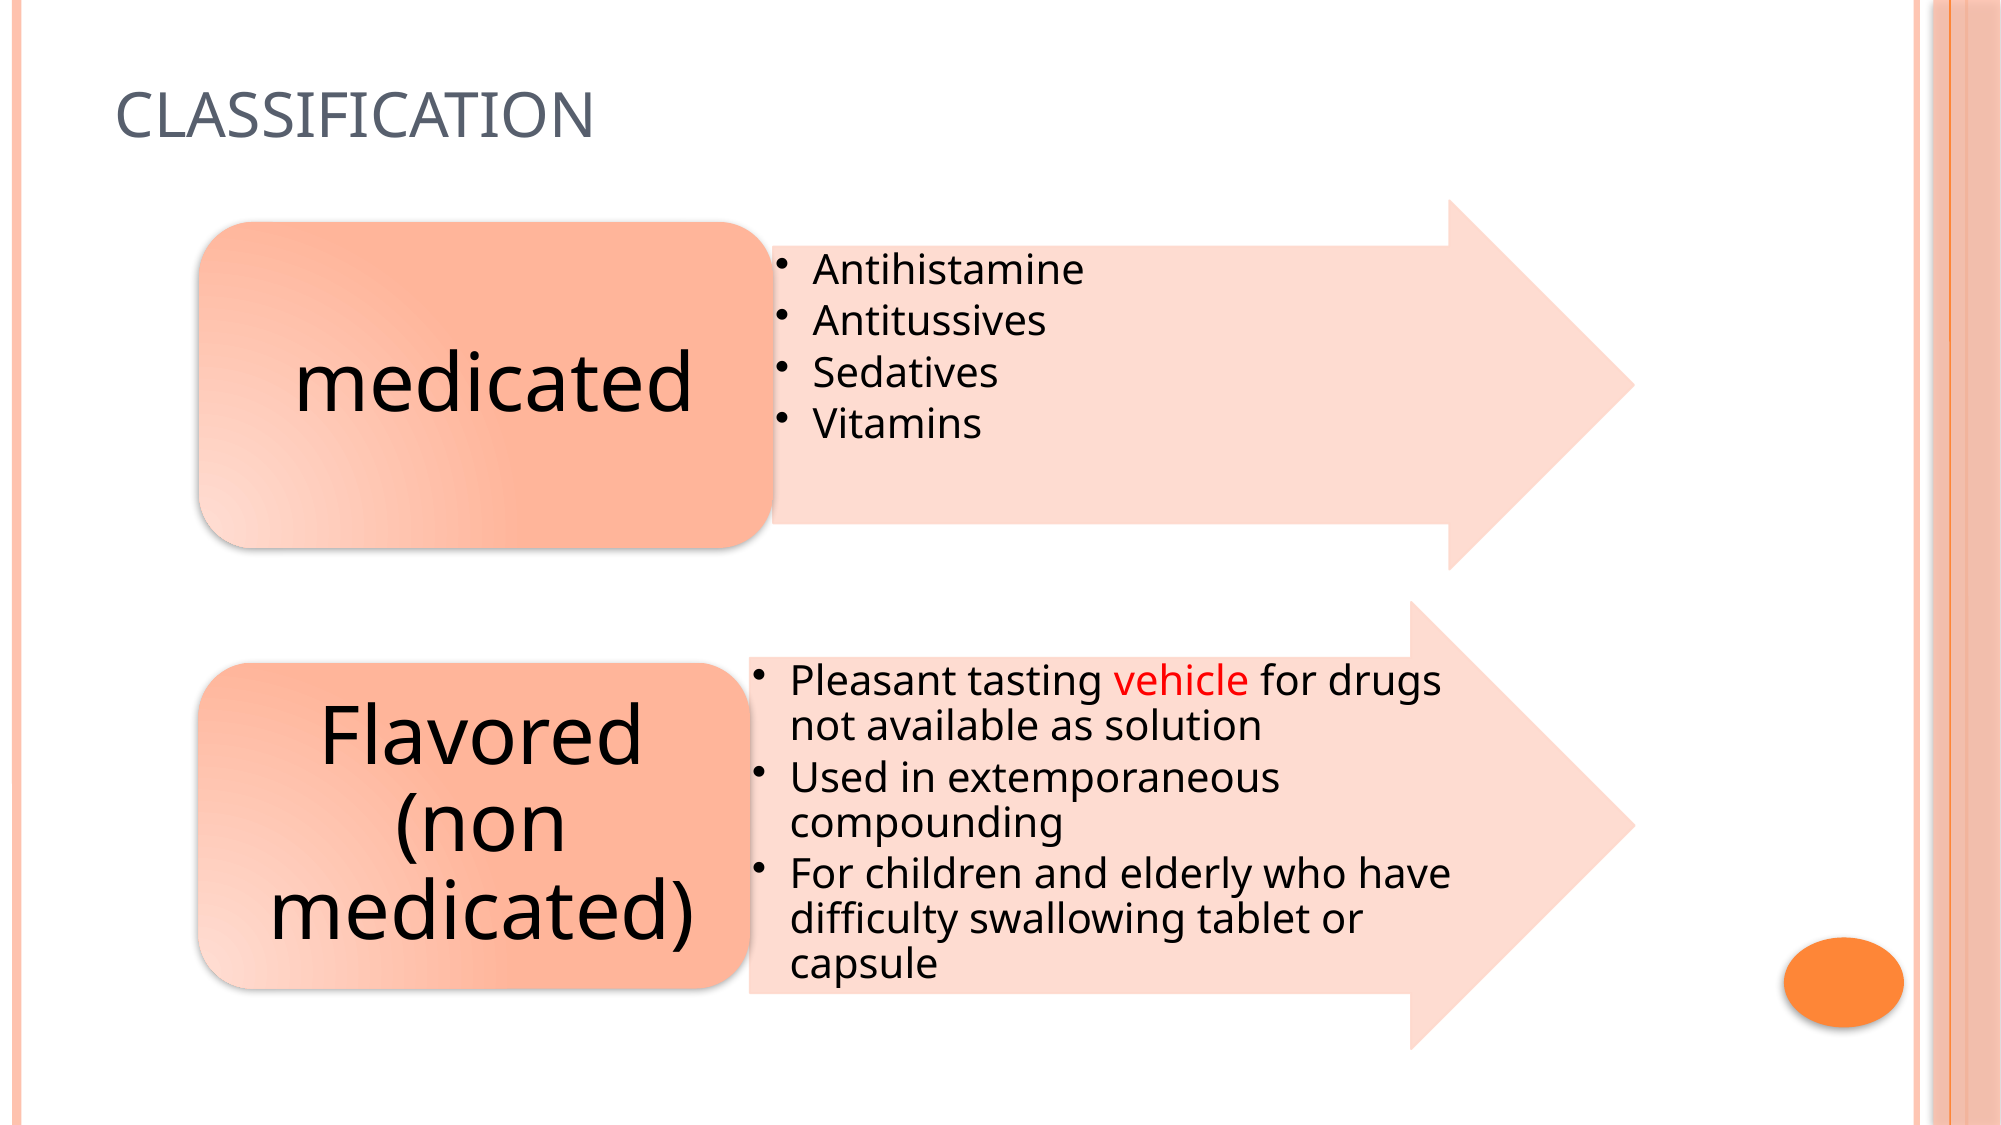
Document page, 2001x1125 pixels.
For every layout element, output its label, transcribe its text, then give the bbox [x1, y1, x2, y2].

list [197, 199, 1636, 1051]
title Classification [99, 45, 1734, 233]
